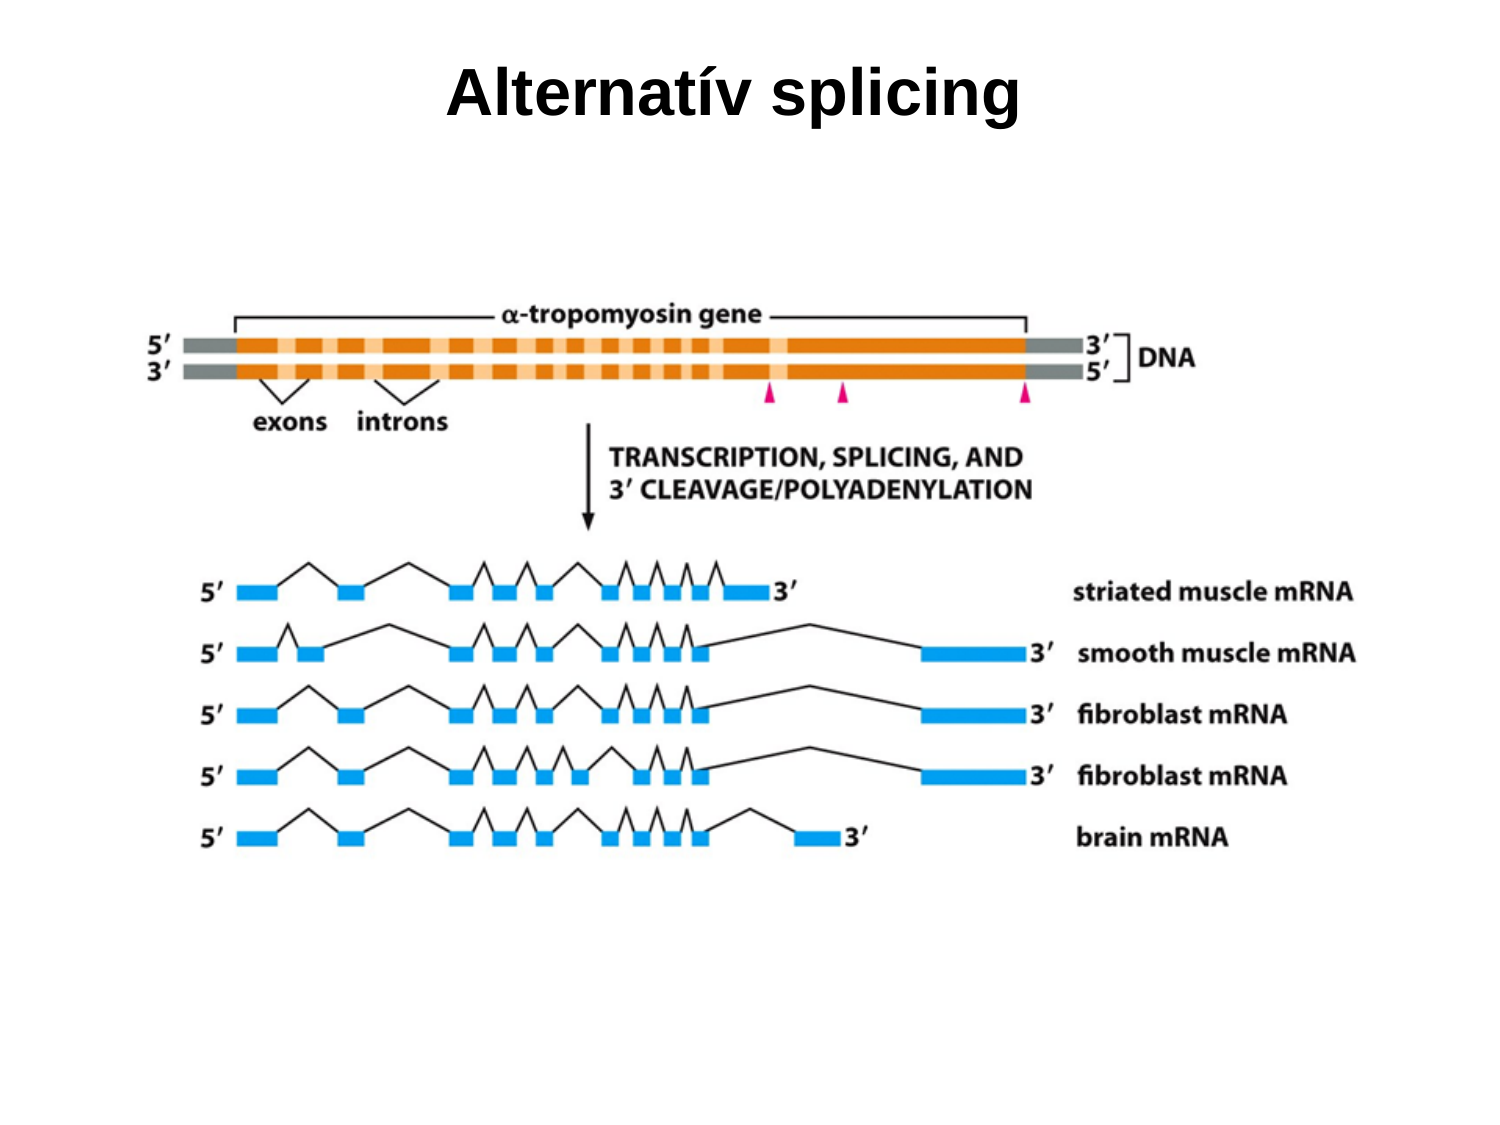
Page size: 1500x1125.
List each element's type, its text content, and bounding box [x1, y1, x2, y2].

text_box Alternatív splicing [430, 41, 1038, 136]
picture [123, 266, 1373, 869]
